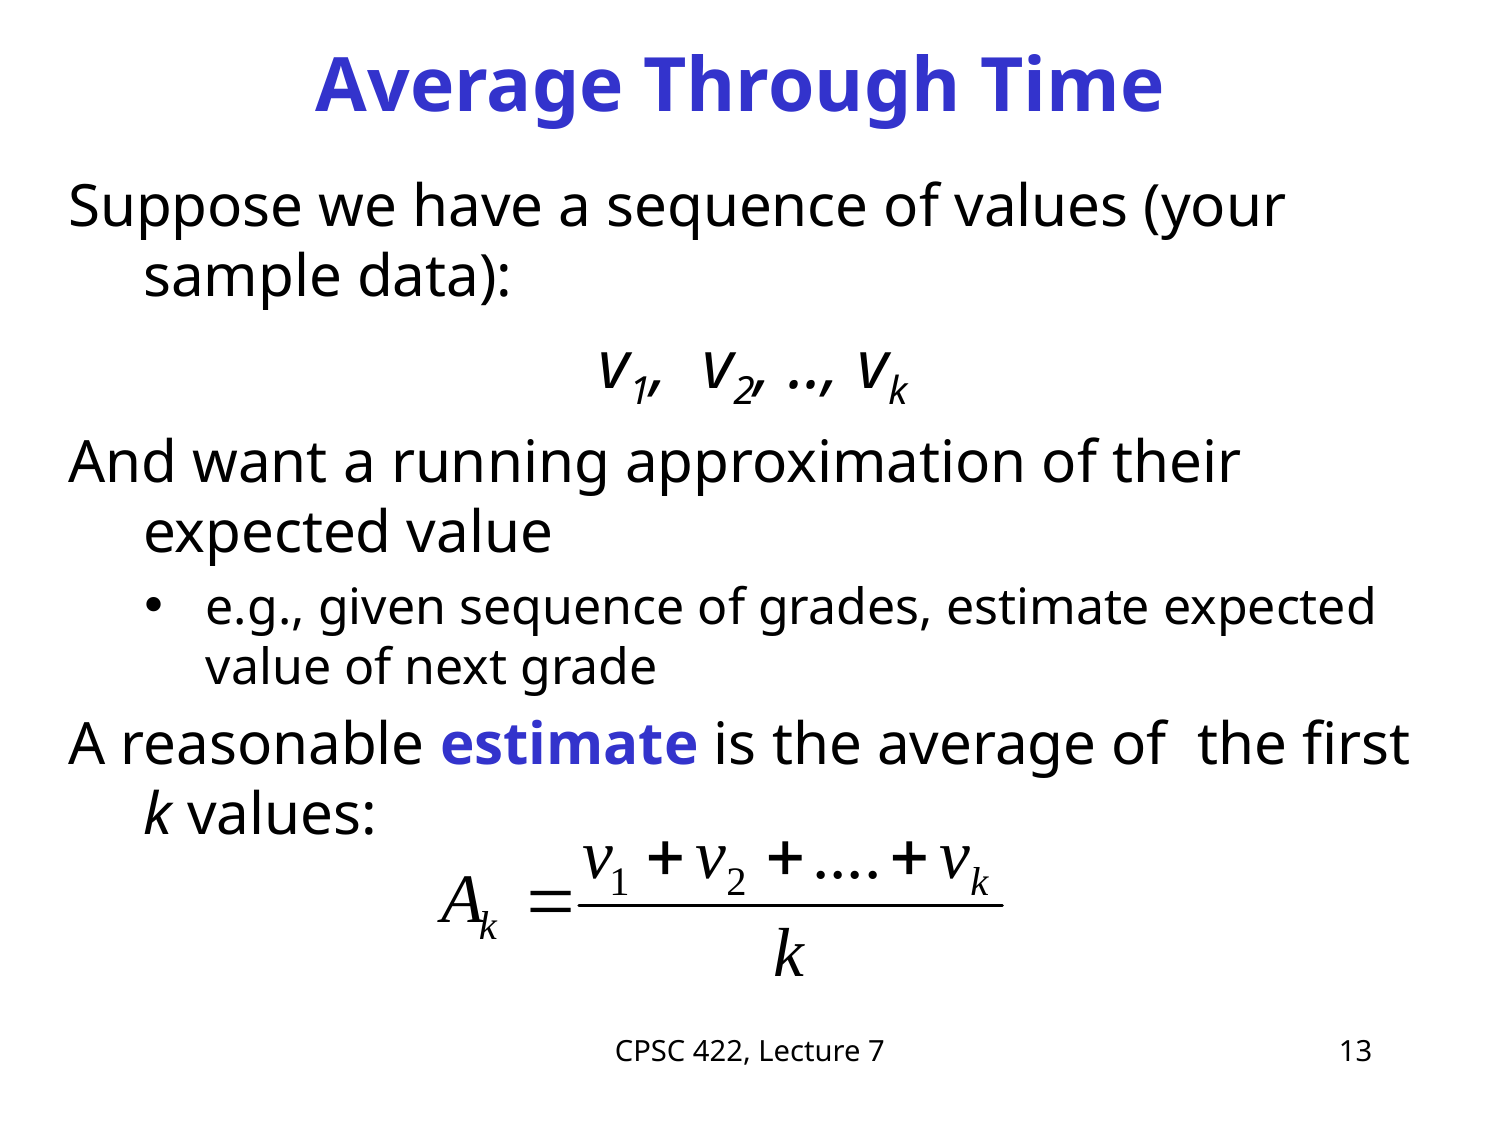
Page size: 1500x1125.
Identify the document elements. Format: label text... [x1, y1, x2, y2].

footer CPSC 422, Lecture 7 [512, 1024, 988, 1101]
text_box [424, 812, 1017, 993]
title Average Through Time [49, 24, 1451, 138]
slide_number 13 [1074, 1024, 1388, 1101]
list Suppose we have a sequence of values (your sample data): v1, v2, .., vk And want a running approximation of their expected value e.g., given sequence of grades, estimate expected value of next grade A reasonable estimate is the average of the first k values: [52, 160, 1460, 540]
